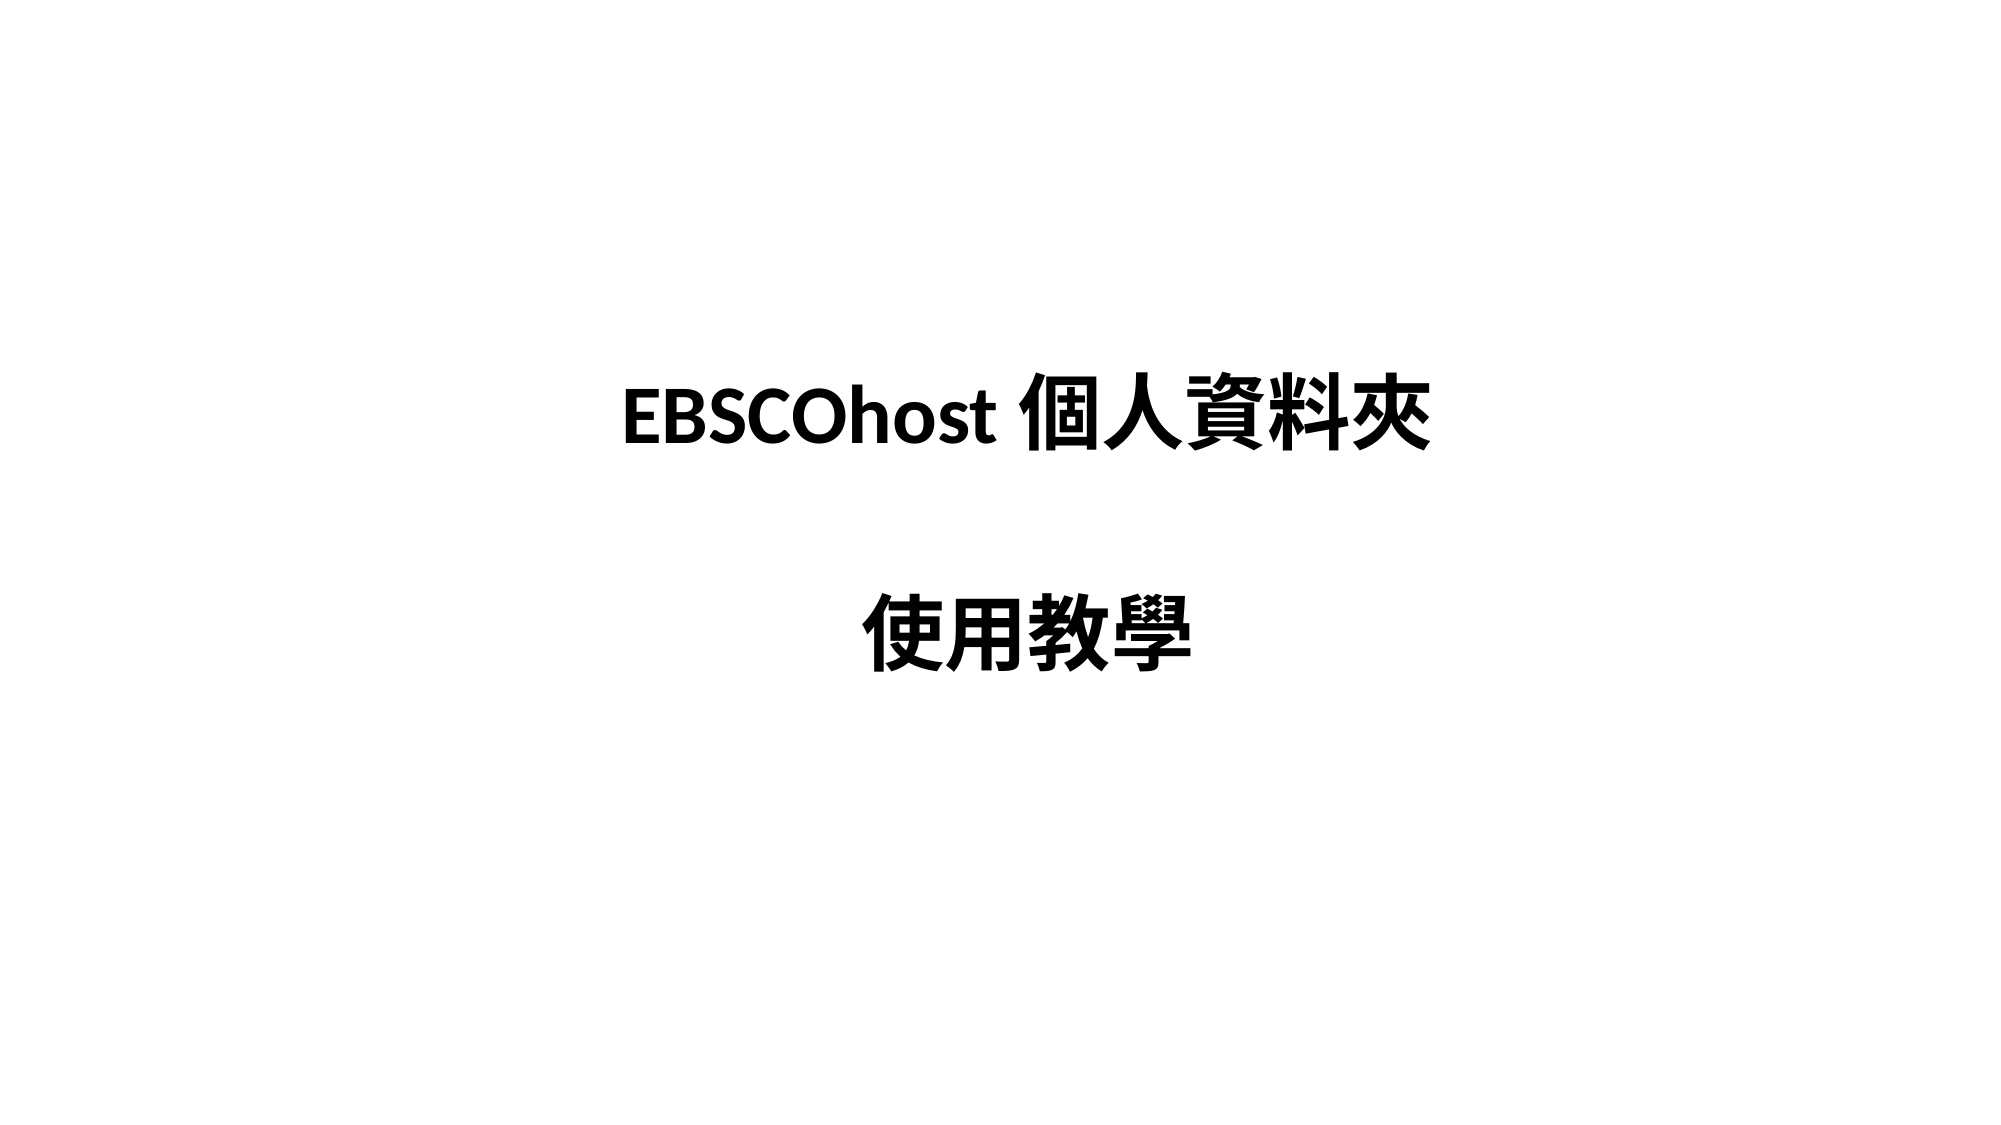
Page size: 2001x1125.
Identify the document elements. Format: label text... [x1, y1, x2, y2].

subtitle EBSCOhost個人資料夾 使用教學 [277, 363, 1778, 911]
